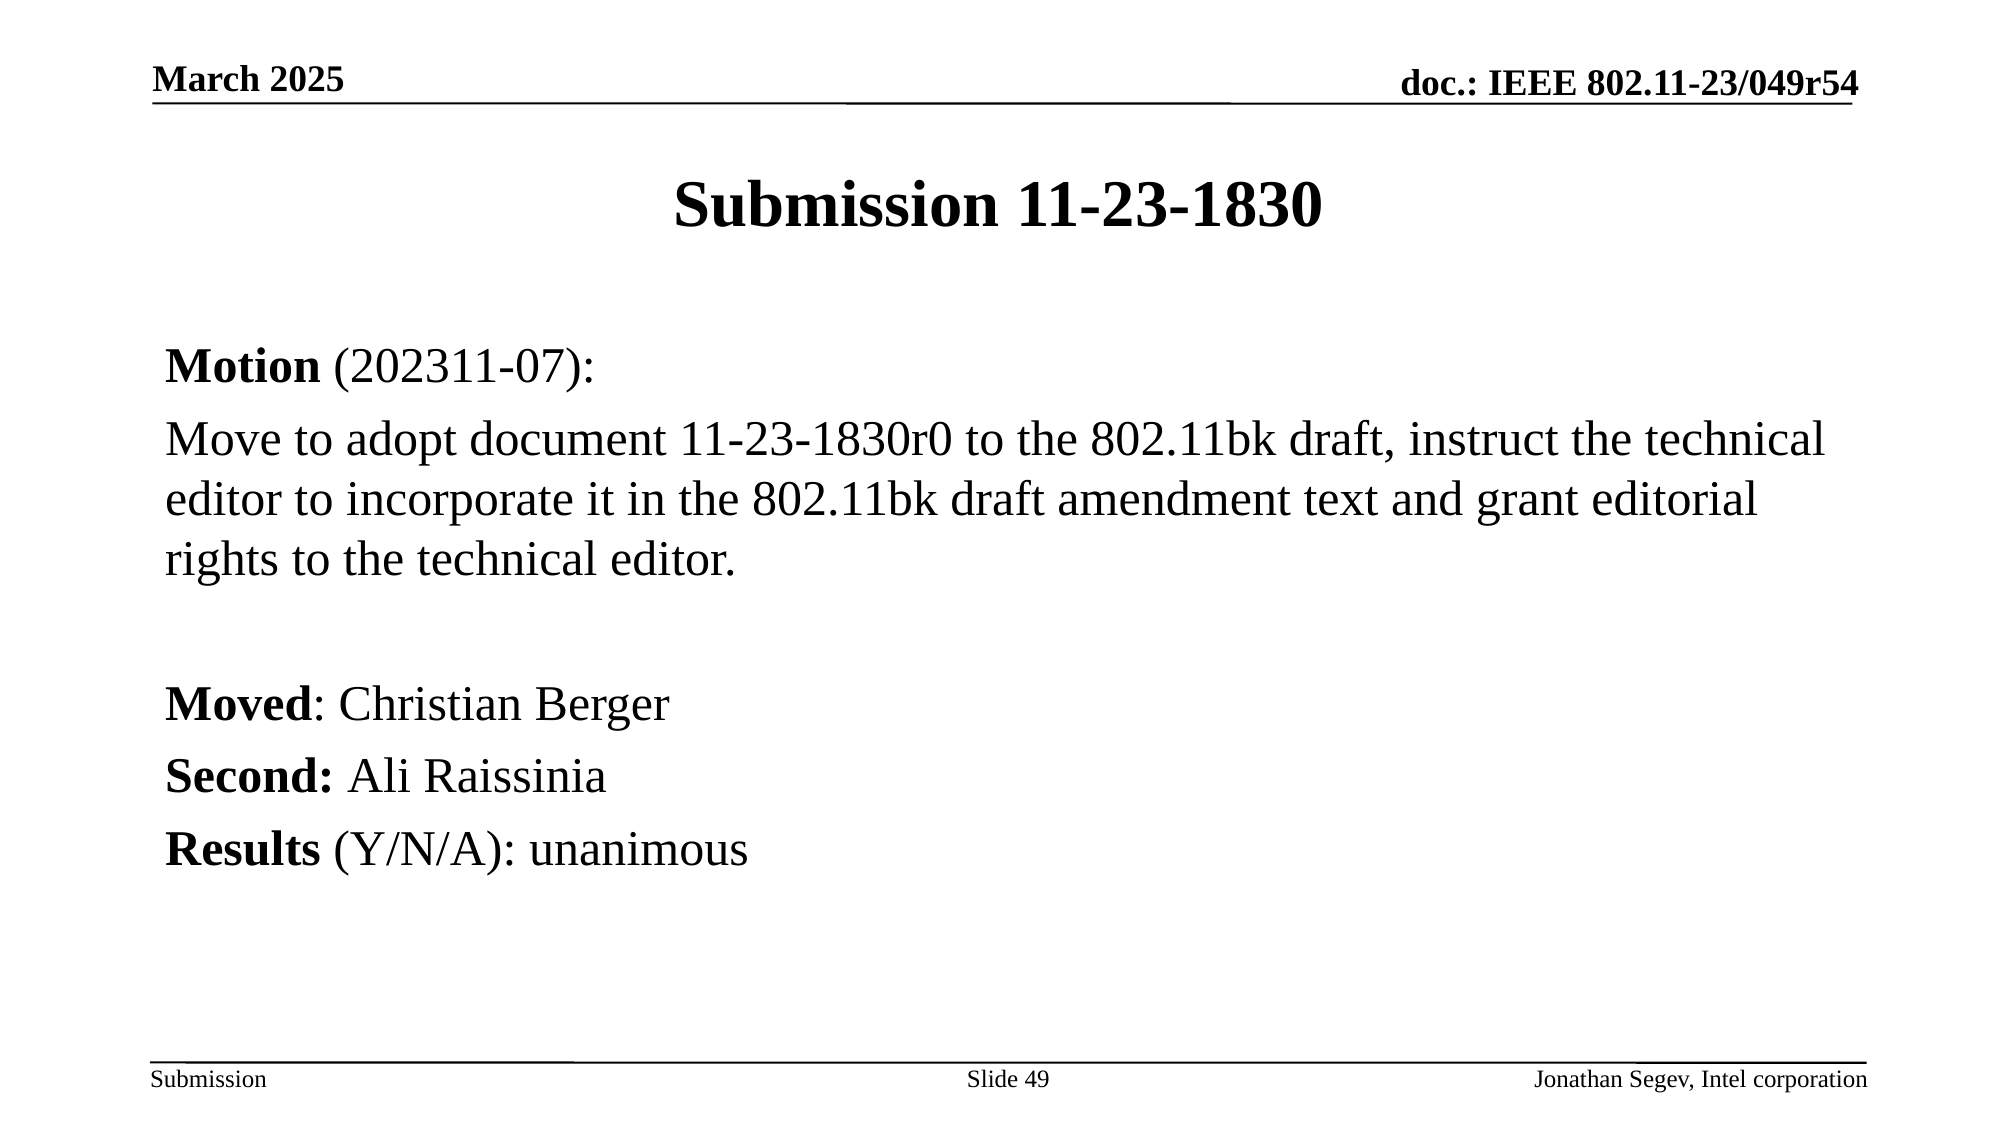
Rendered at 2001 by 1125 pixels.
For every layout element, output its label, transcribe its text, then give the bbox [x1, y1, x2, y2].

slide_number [152, 54, 563, 100]
slide_number Slide 49 [950, 1061, 1067, 1123]
footer Jonathan Segev, Intel corporation [1171, 1061, 1869, 1093]
list Motion (202311-07): Move to adopt document 11-23-1830r0 to the 802.11bk draft, instruct the technical editor to incorporate it in the 802.11bk draft amendment text and grant editorial rights to the technical editor. Moved: Christian Berger Second: Ali Raissinia Results (Y/N/A): unanimous [149, 324, 1850, 1000]
title Submission 11-23-1830 [149, 112, 1850, 288]
